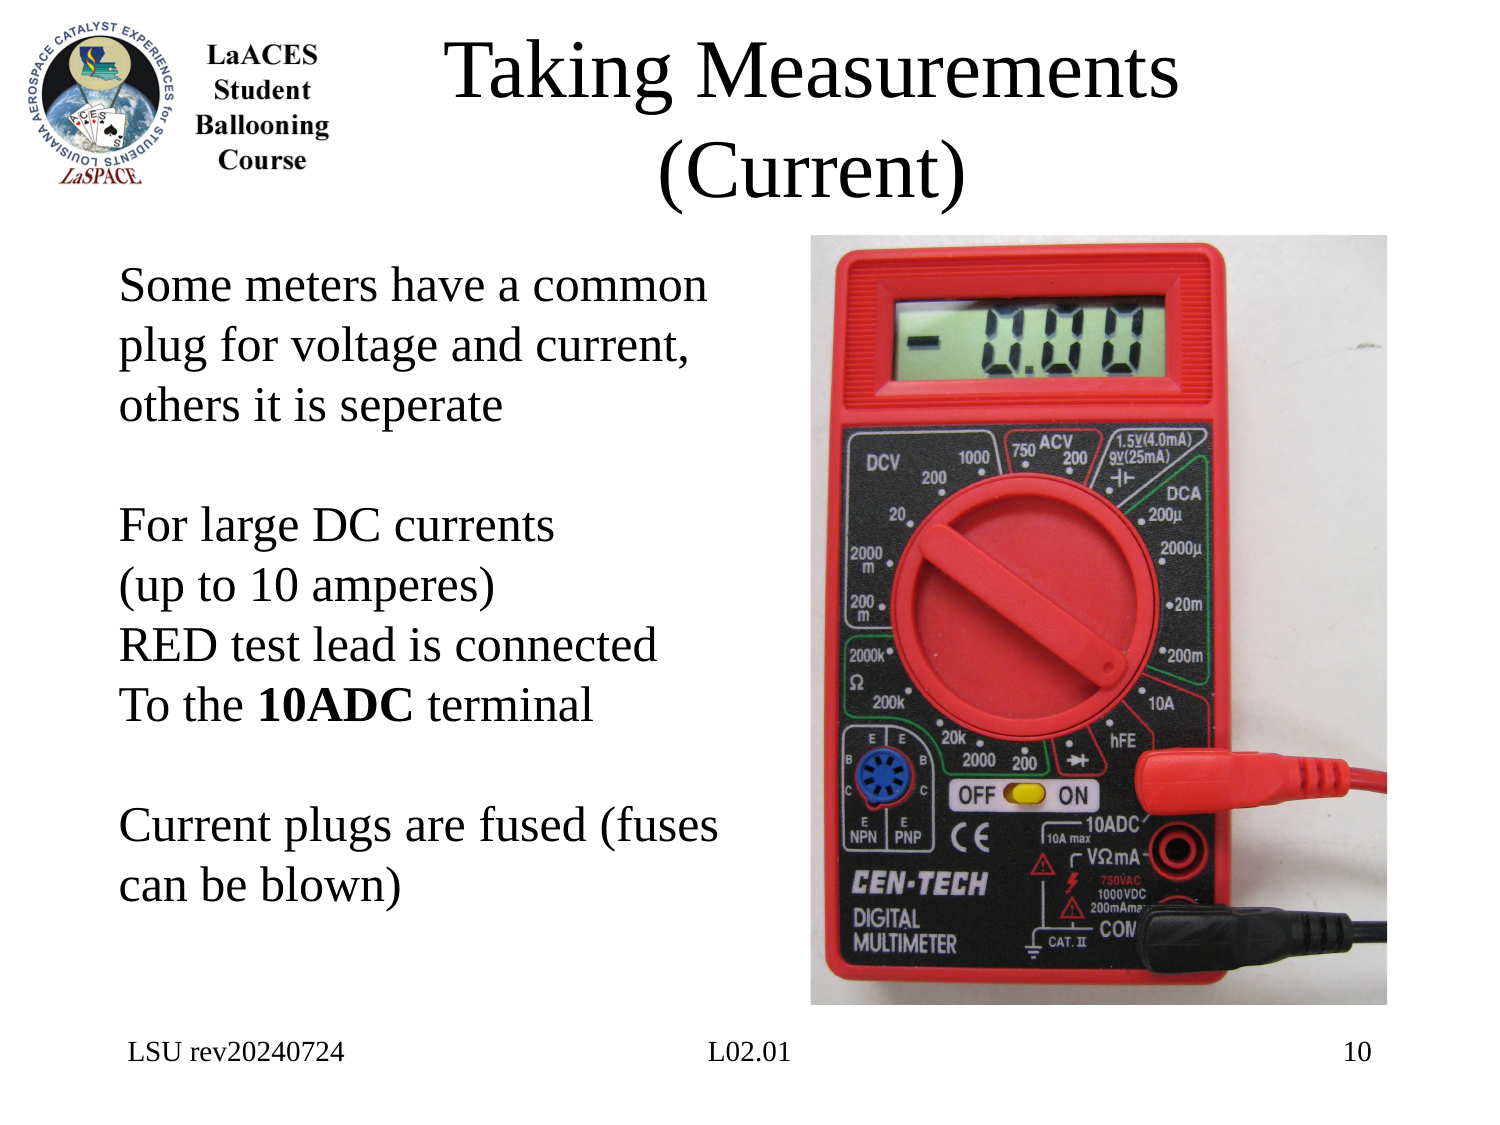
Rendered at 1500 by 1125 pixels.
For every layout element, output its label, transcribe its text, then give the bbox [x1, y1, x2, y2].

picture [0, 0, 1500, 1125]
slide_number LSU rev20240724 [112, 1025, 425, 1100]
footer L02.01 [512, 1025, 988, 1100]
slide_number 10 [1074, 1025, 1388, 1100]
text_box Taking Measurements (Current) [429, 6, 1197, 222]
text_box Some meters have a common plug for voltage and current, others it is seperate For large DC currents (up to 10 amperes) RED test lead is connected To the 10ADC terminal Current plugs are fused (fuses can be blown) [103, 244, 810, 920]
